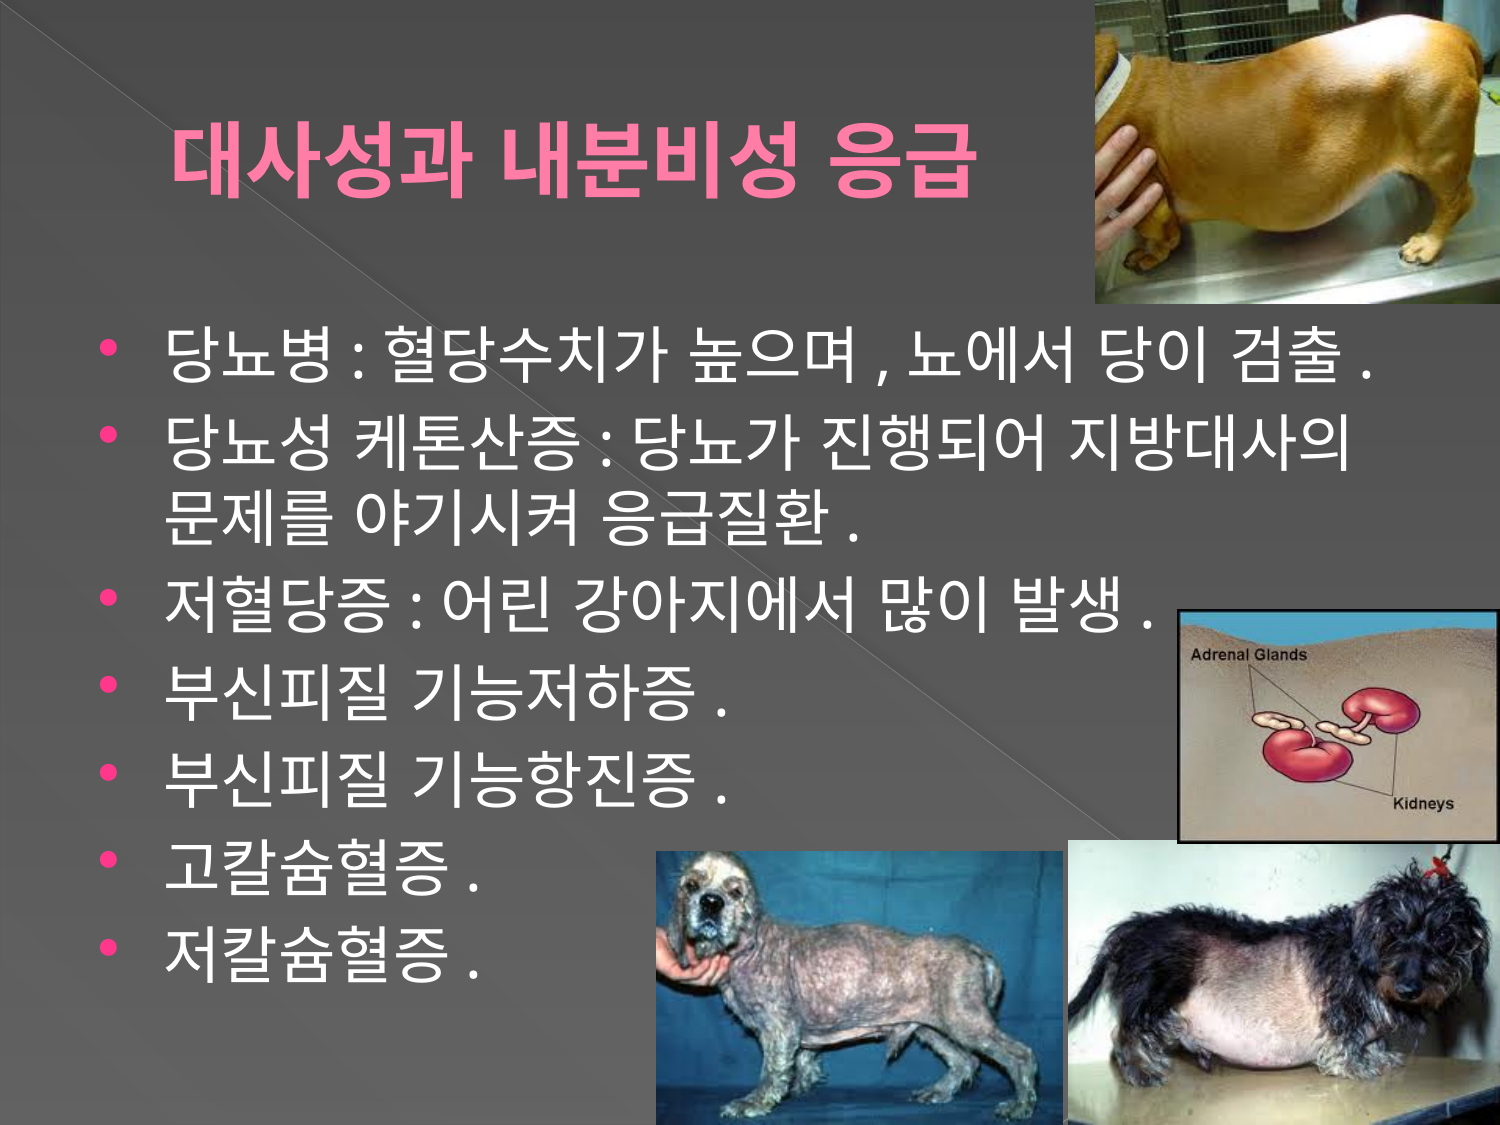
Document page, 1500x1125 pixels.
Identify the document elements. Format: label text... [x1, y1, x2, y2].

title 대사성과 내분비성 응급 [75, 43, 1085, 274]
picture [1095, 0, 1500, 304]
picture [655, 851, 1063, 1125]
list 당뇨병:혈당수치가 높으며,뇨에서 당이 검출. 당뇨성 케톤산증:당뇨가 진행되어 지방대사의 문제를 야기시켜 응급질환. 저혈당증:어린 강아지에서 많이 발생. 부신피질 기능저하증. 부신피질 기능항진증. 고칼슘혈증. 저칼슘혈증. [75, 308, 1425, 1059]
picture [1068, 609, 1500, 1125]
